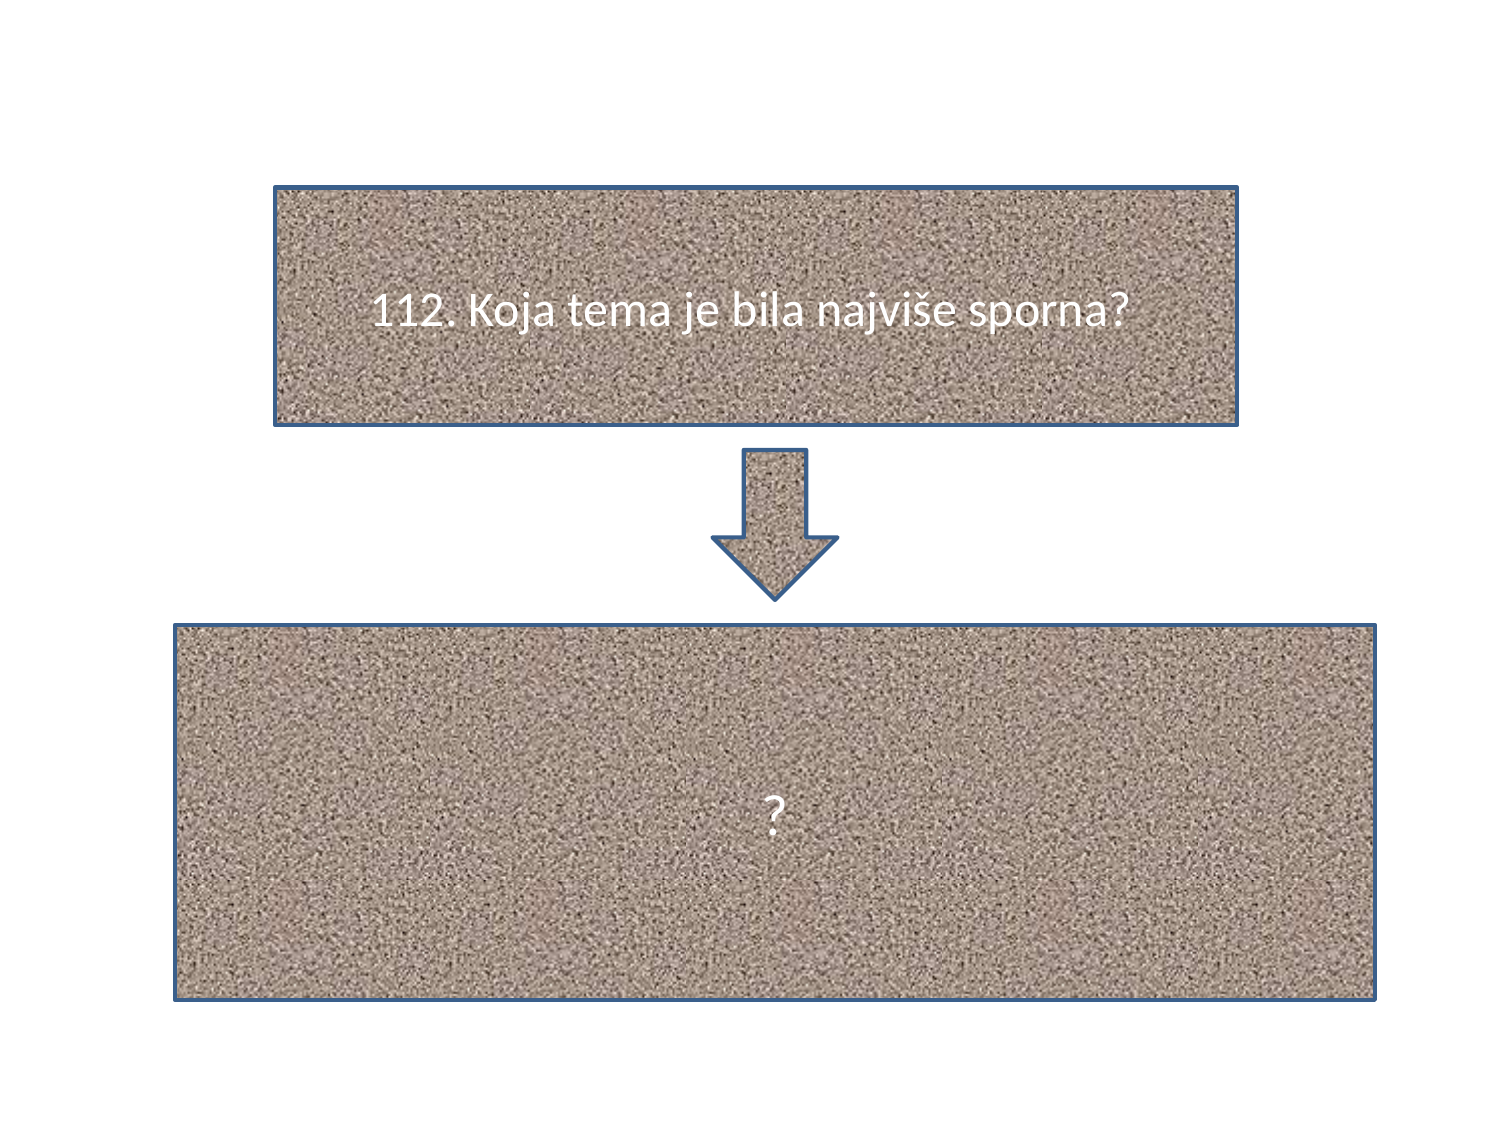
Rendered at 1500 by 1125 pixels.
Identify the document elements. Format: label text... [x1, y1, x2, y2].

text_box [710, 447, 840, 603]
text_box ? [173, 623, 1377, 1002]
text_box 112. Koja tema je bila najviše sporna? [273, 185, 1239, 427]
